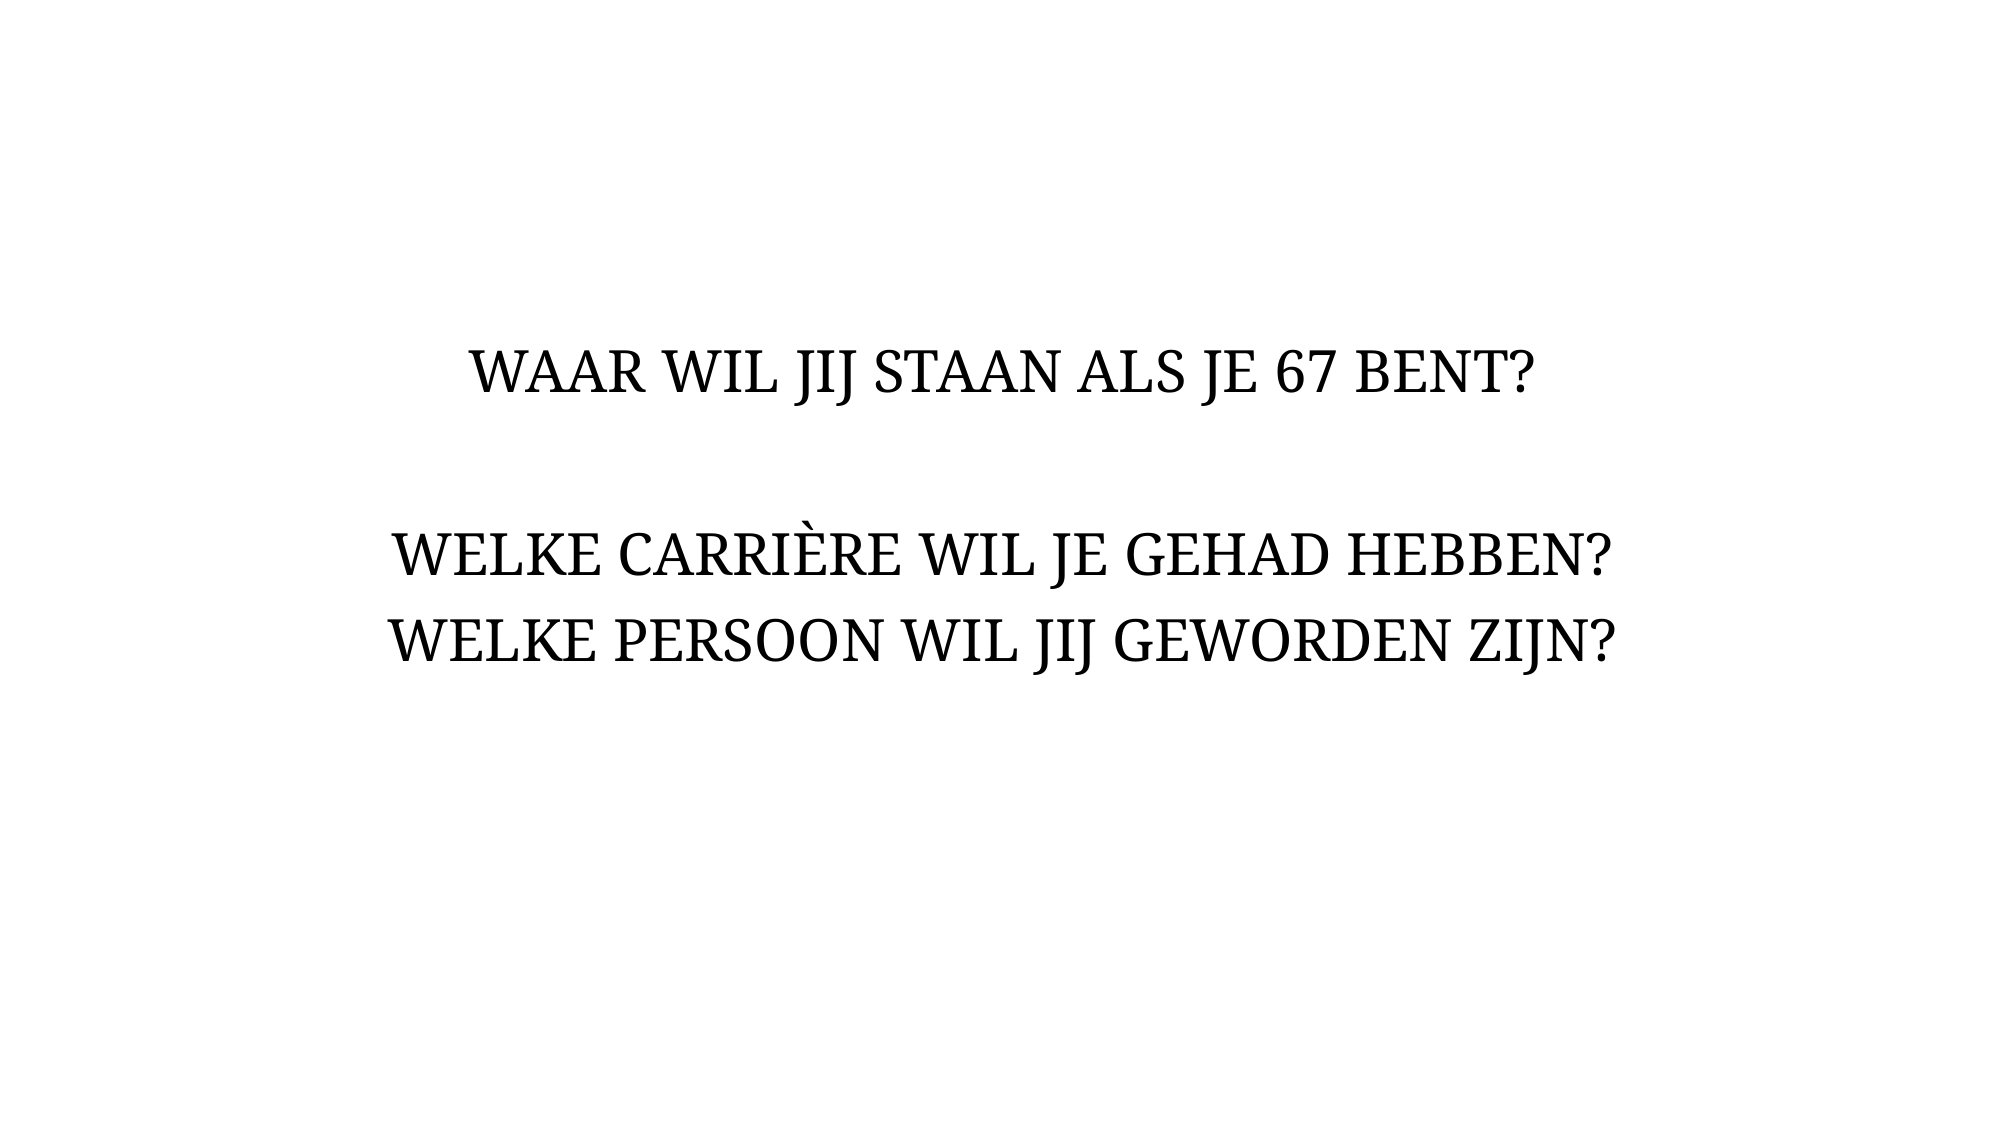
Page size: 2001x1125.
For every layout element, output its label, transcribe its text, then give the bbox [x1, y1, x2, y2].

text_box WELKE CARRIÈRE WIL JE GEHAD HEBBEN? [377, 509, 1629, 595]
text_box WAAR WIL JIJ STAAN ALS JE 67 BENT? [454, 326, 1552, 412]
text_box WELKE PERSOON WIL JIJ GEWORDEN ZIJN? [372, 595, 1633, 681]
